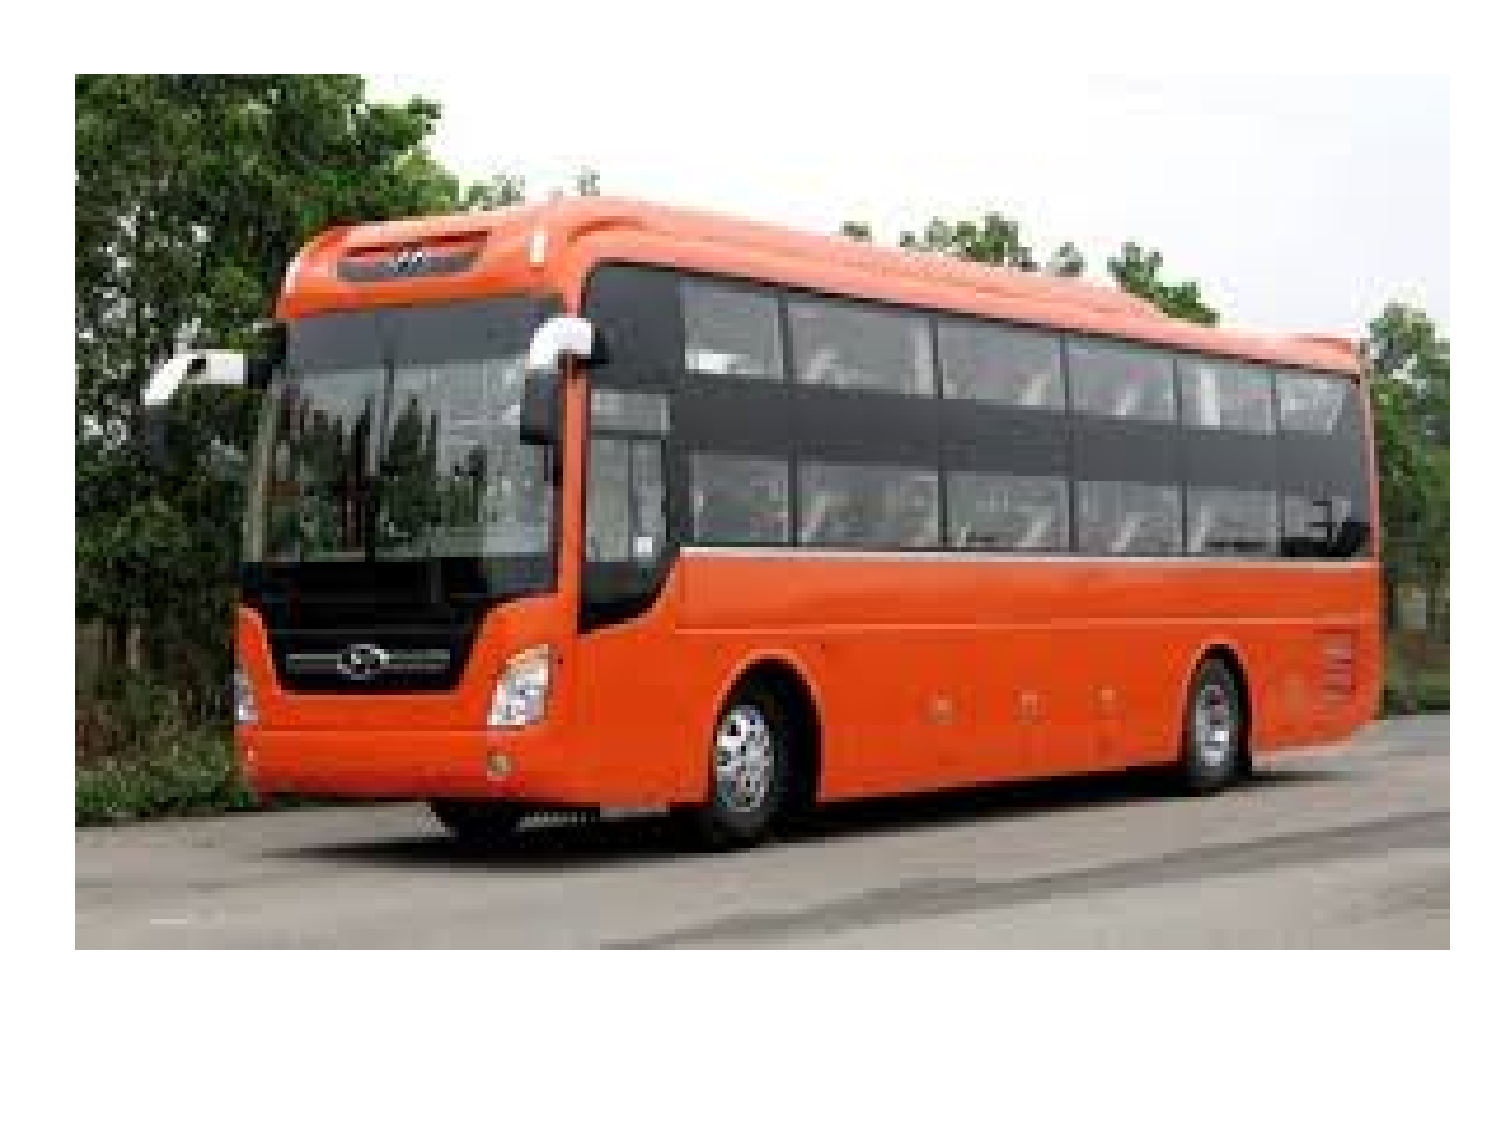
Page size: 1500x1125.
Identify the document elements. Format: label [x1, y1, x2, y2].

picture [74, 74, 1451, 951]
